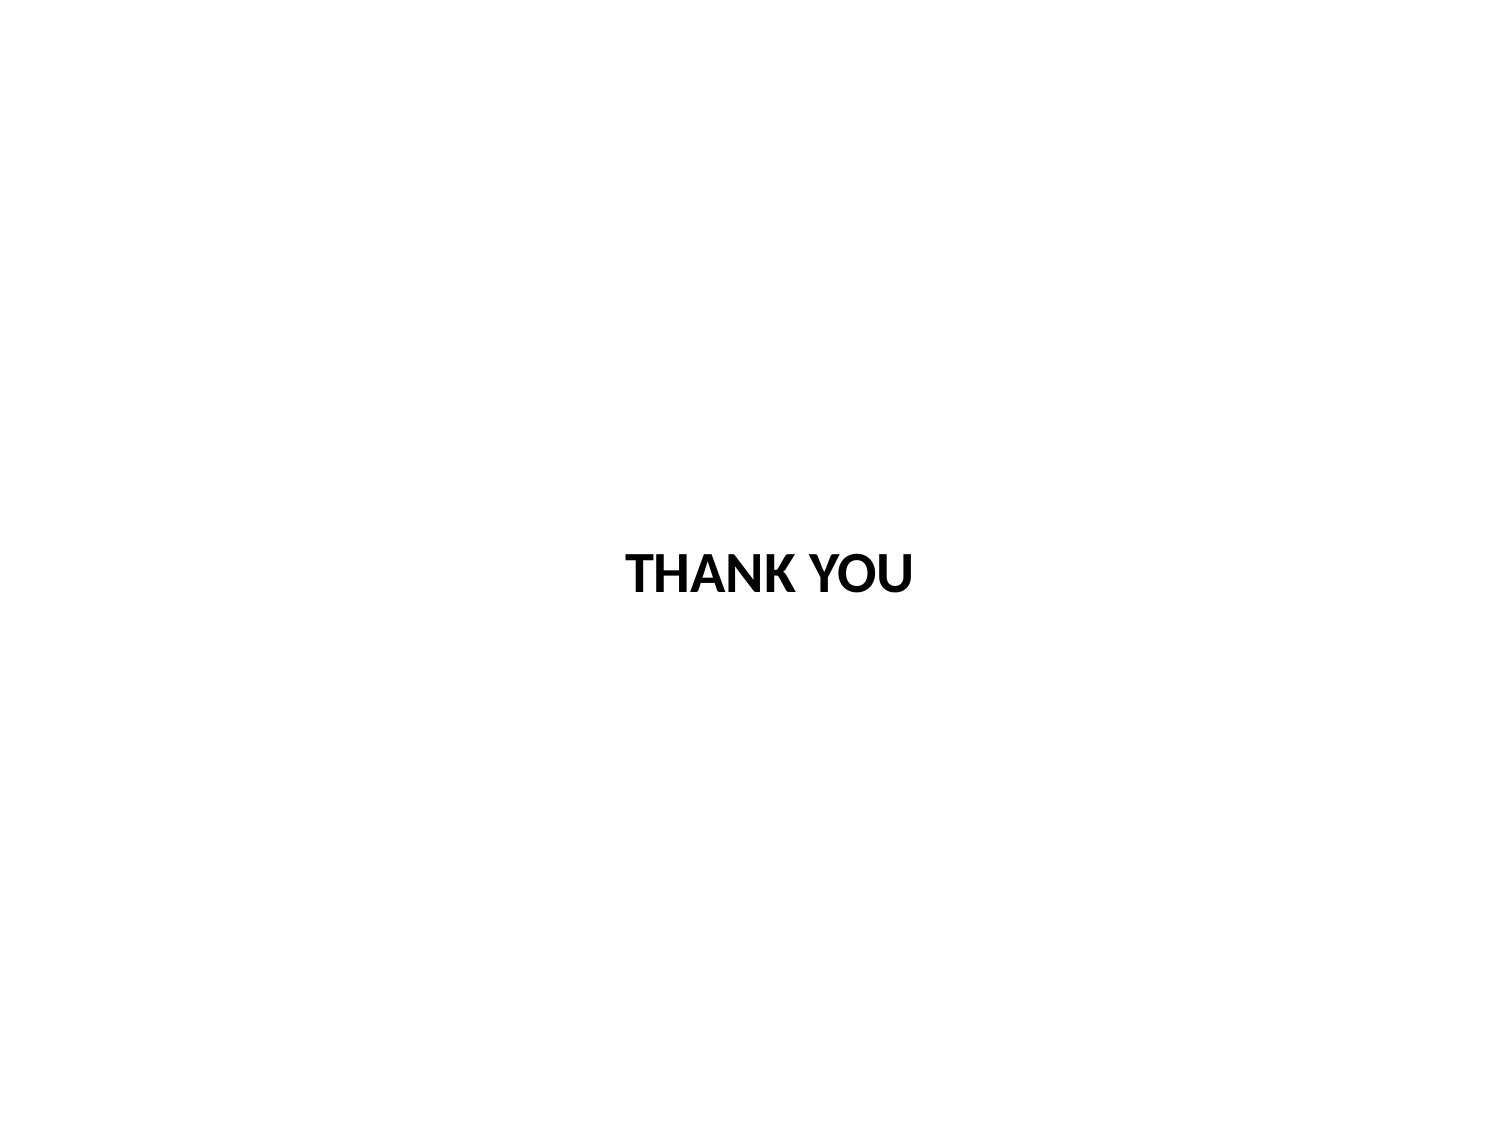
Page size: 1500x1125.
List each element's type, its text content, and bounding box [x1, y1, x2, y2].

text_box Thank you [610, 527, 930, 612]
